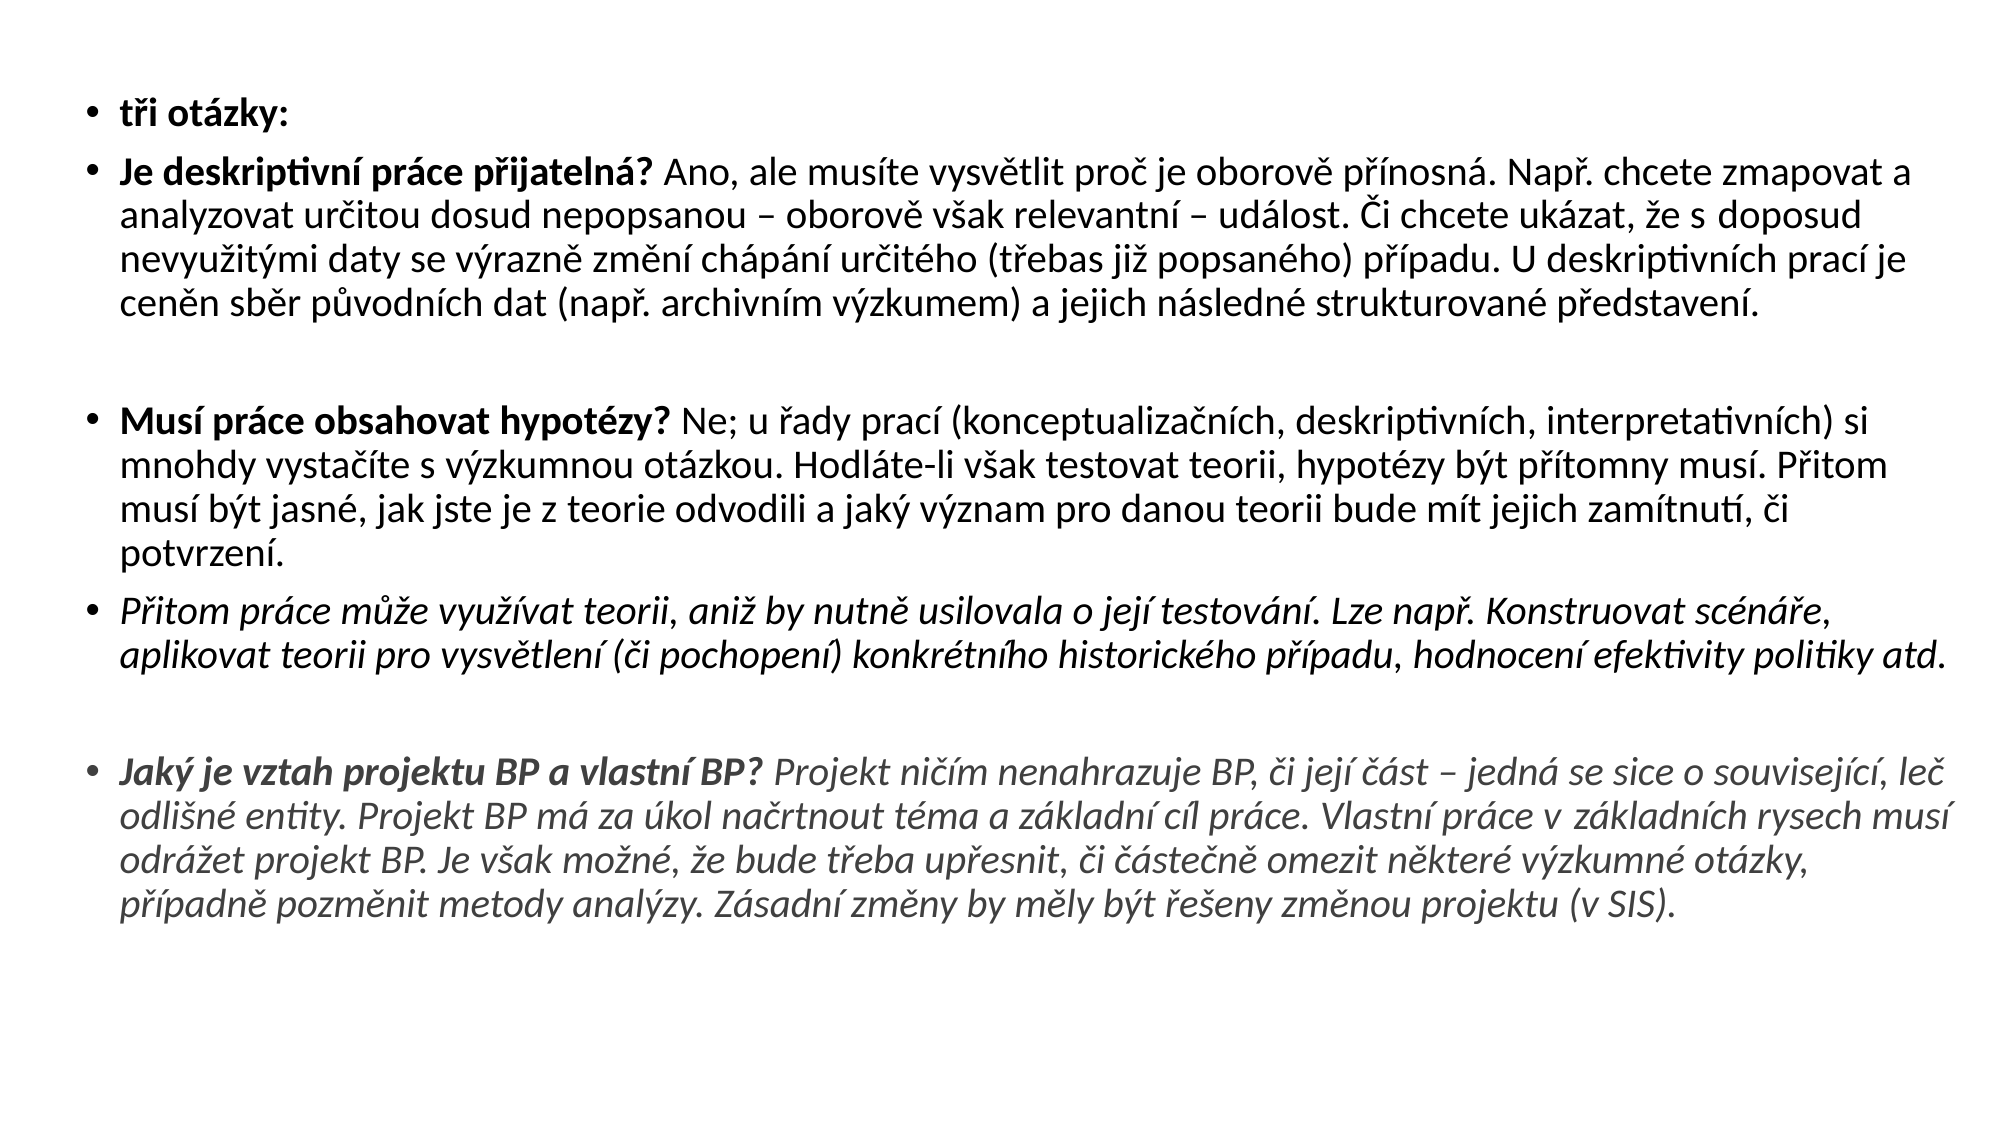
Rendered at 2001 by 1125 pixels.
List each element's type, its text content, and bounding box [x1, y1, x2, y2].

list tři otázky: Je deskriptivní práce přijatelná? Ano, ale musíte vysvětlit proč je oborově přínosná. Např. chcete zmapovat a analyzovat určitou dosud nepopsanou – oborově však relevantní – událost. Či chcete ukázat, že s doposud nevyužitými daty se výrazně změní chápání určitého (třebas již popsaného) případu. U deskriptivních prací je ceněn sběr původních dat (např. archivním výzkumem) a jejich následné strukturované představení. Musí práce obsahovat hypotézy? Ne; u řady prací (konceptualizačních, deskriptivních, interpretativních) si mnohdy vystačíte s výzkumnou otázkou. Hodláte-li však testovat teorii, hypotézy být přítomny musí. Přitom musí být jasné, jak jste je z teorie odvodili a jaký význam pro danou teorii bude mít jejich zamítnutí, či potvrzení. Přitom práce může využívat teorii, aniž by nutně usilovala o její testování. Lze např. Konstruovat scénáře, aplikovat teorii pro vysvětlení (či pochopení) konkrétního historického případu, hodnocení efektivity politiky atd. Jaký je vztah projektu BP a vlastní BP? Projekt ničím nenahrazuje BP, či její část – jedná se sice o související, leč odlišné entity. Projekt BP má za úkol načrtnout téma a základní cíl práce. Vlastní práce v základních rysech musí odrážet projekt BP. Je však možné, že bude třeba upřesnit, či částečně omezit některé výzkumné otázky, případně pozměnit metody analýzy. Zásadní změny by měly být řešeny změnou projektu (v SIS). [70, 83, 1971, 1014]
